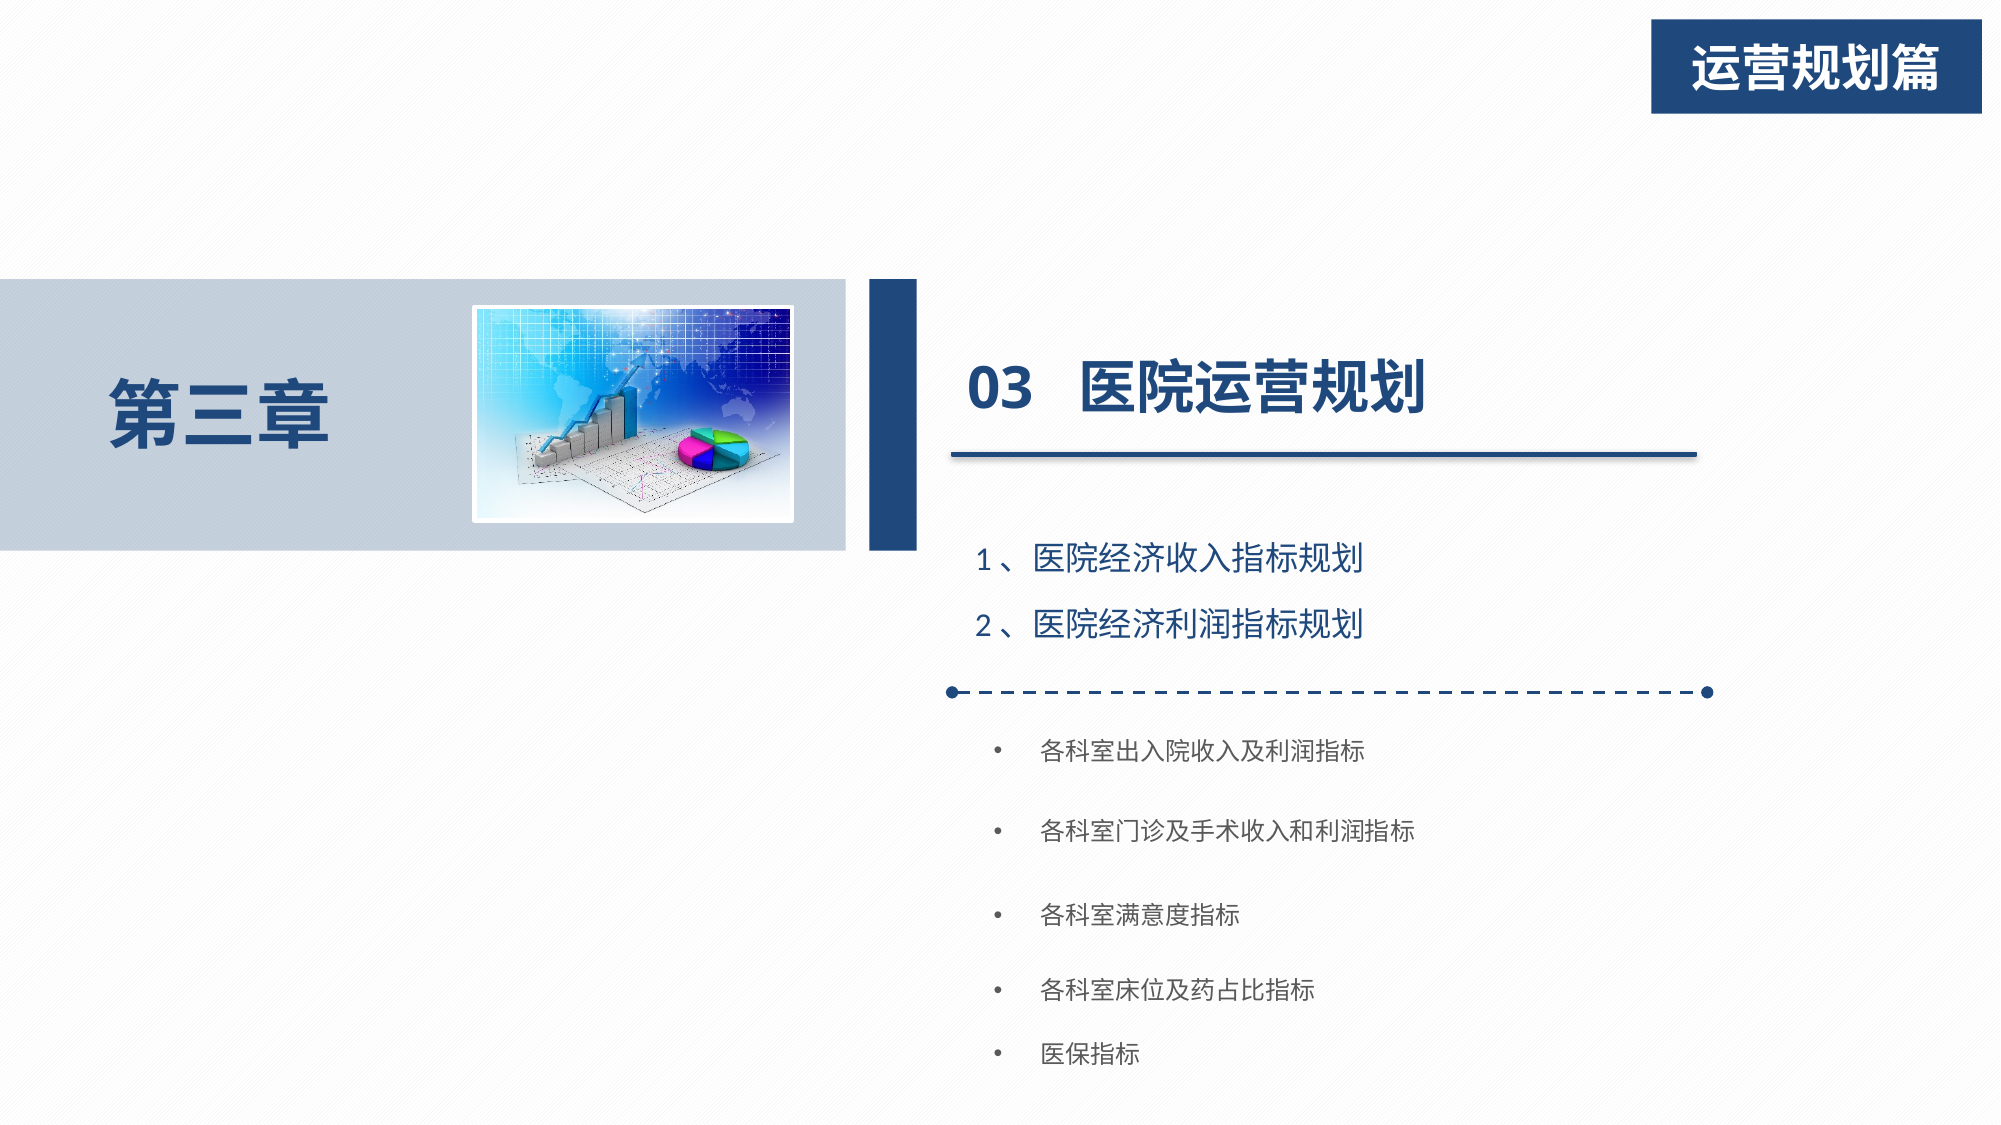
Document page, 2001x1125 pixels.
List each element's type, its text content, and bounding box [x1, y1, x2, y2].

text_box 03 医院运营规划 [952, 350, 1639, 421]
text_box 运营规划篇 [1649, 17, 1984, 116]
text_box [867, 277, 919, 553]
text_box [978, 727, 1650, 1077]
text_box [951, 452, 1697, 457]
picture [476, 308, 790, 519]
text_box 第三章 [91, 360, 347, 466]
text_box 1、医院经济收入指标规划 2、医院经济利润指标规划 [959, 468, 1550, 691]
text_box [0, 277, 848, 553]
